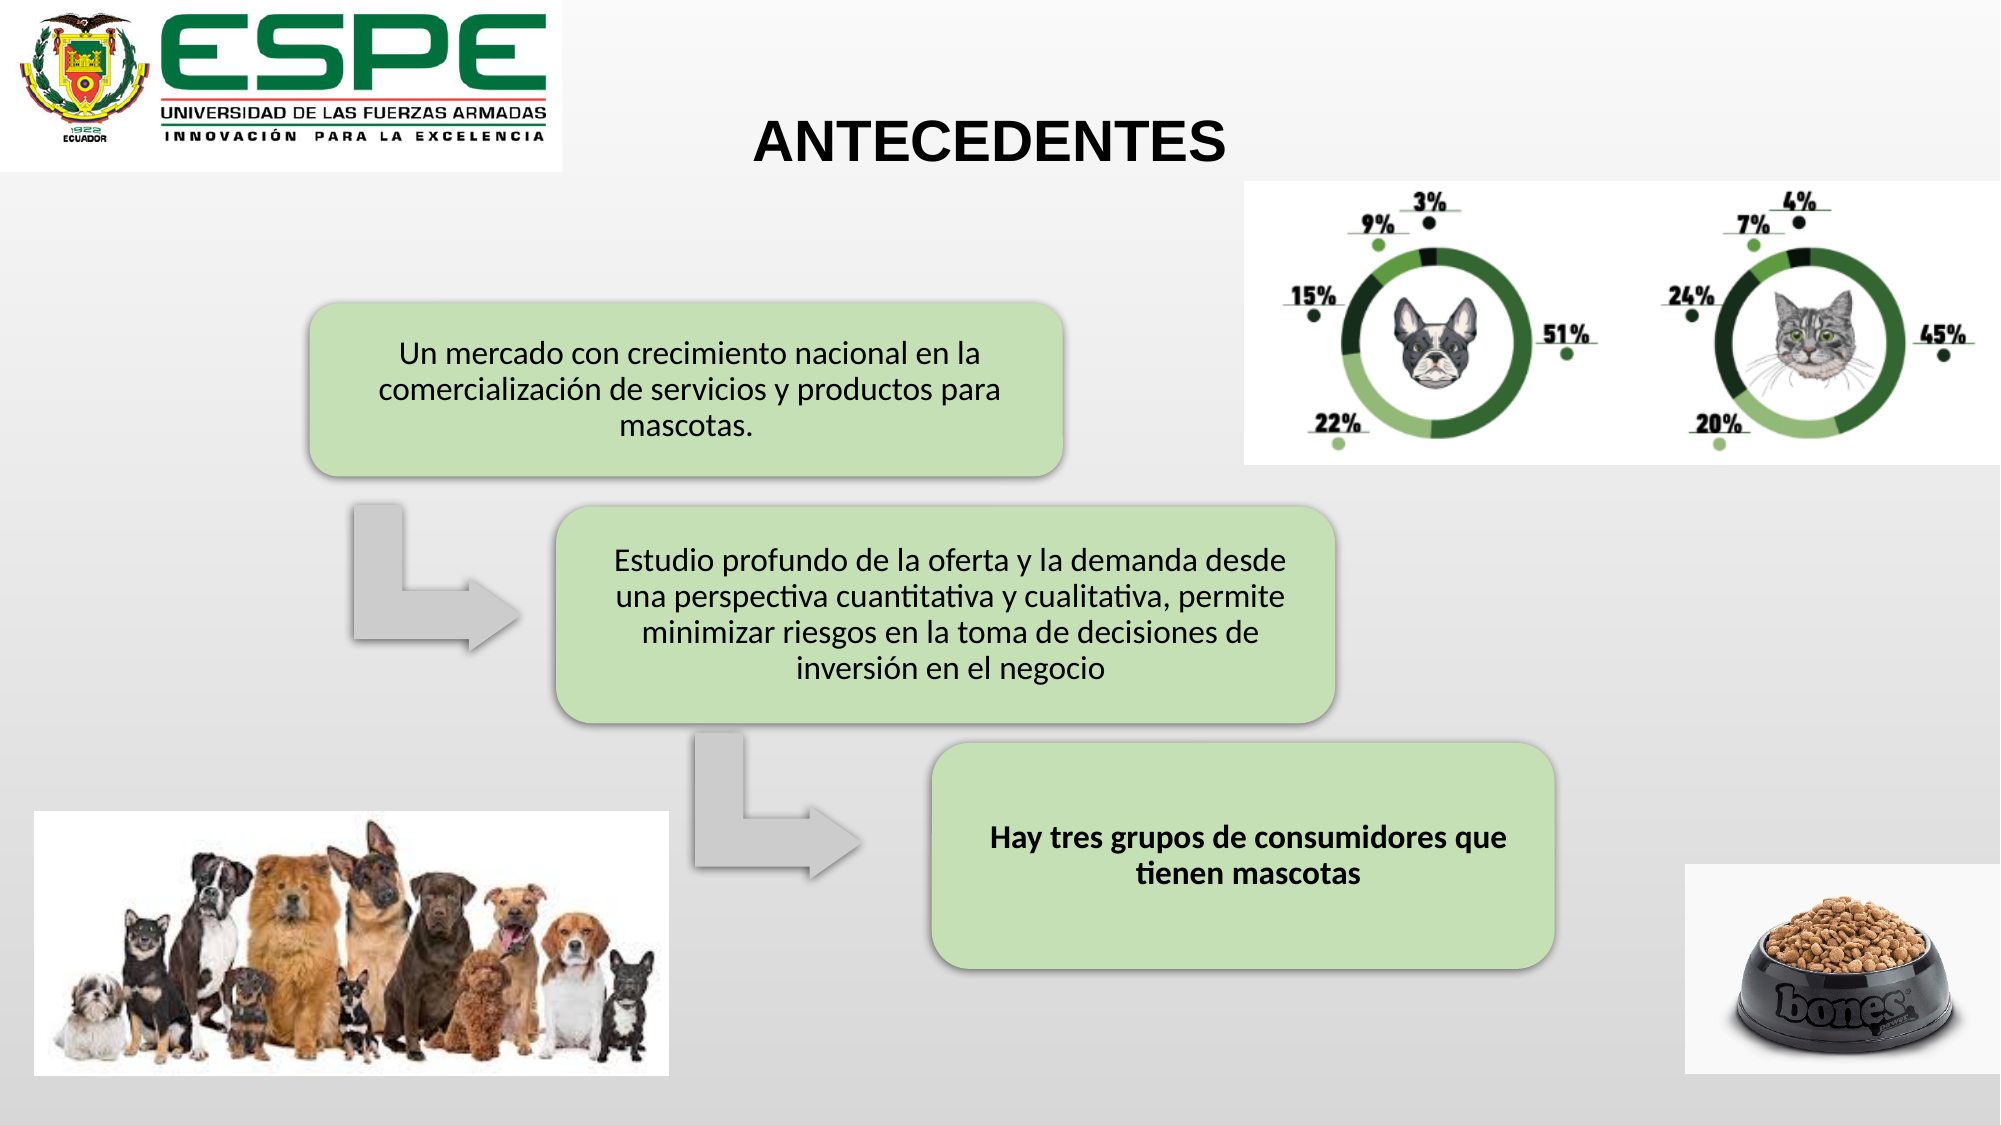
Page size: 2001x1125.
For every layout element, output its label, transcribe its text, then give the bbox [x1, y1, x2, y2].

picture [0, 0, 563, 172]
picture [1244, 181, 2000, 465]
text_box ANTECEDENTES [733, 95, 1247, 181]
picture [34, 811, 669, 1076]
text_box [281, 303, 1629, 969]
picture [1685, 864, 2000, 1074]
